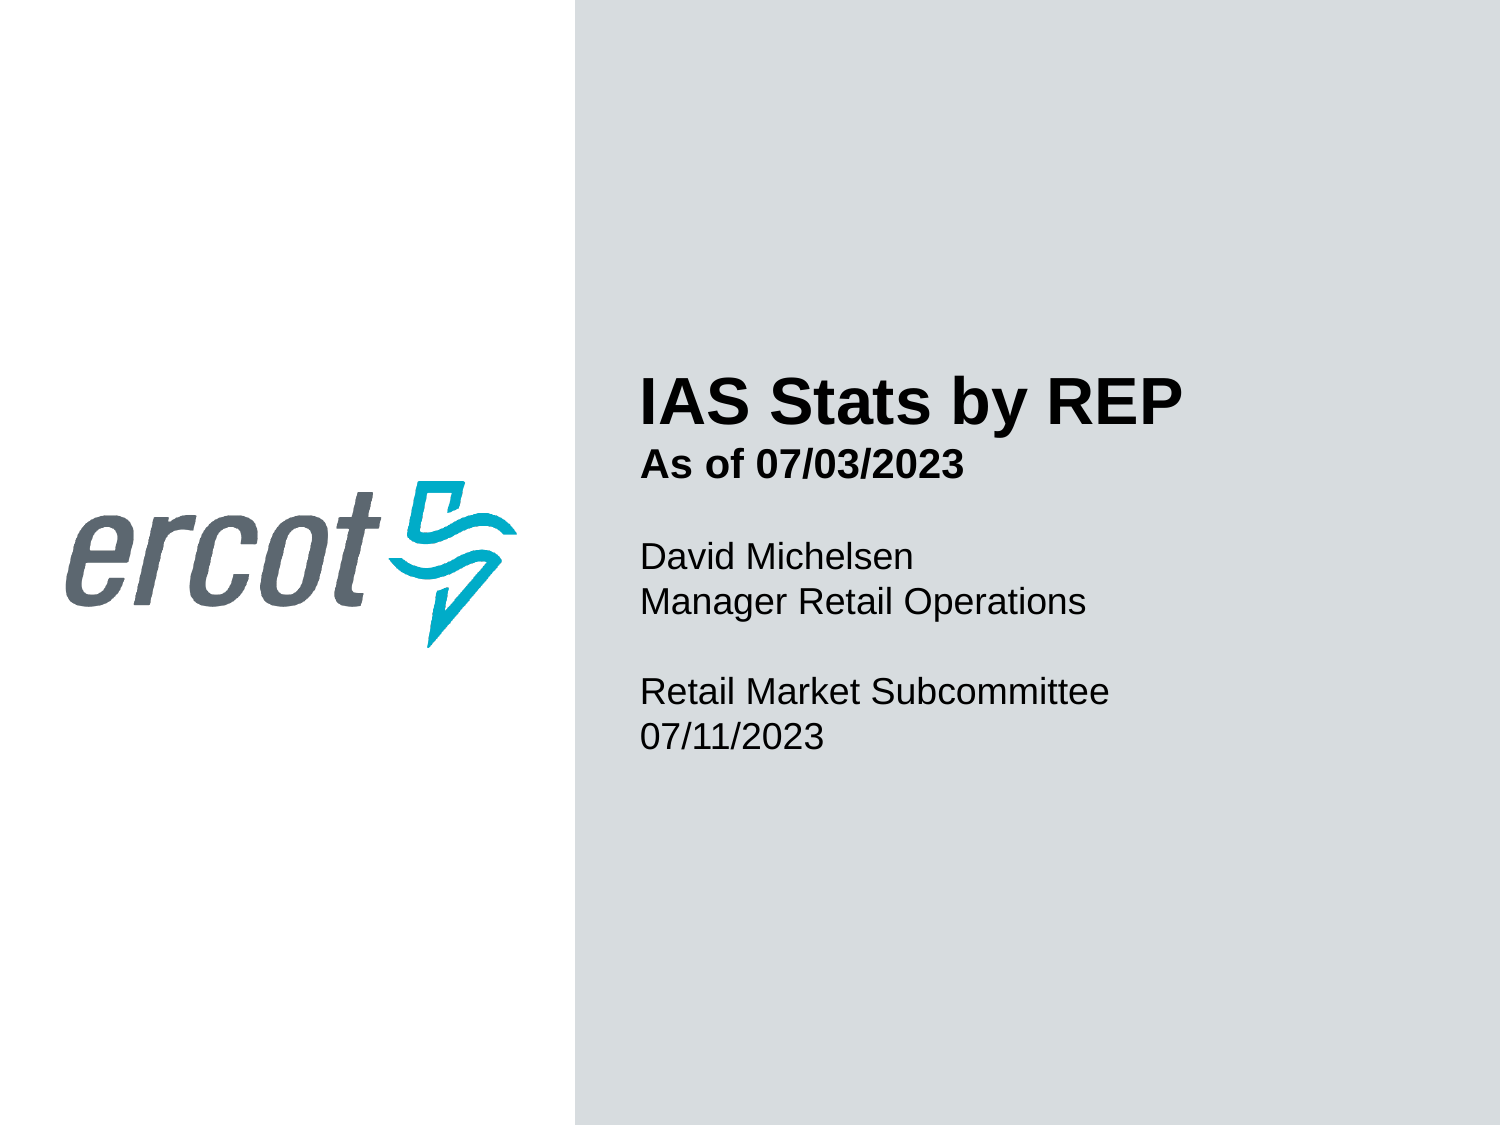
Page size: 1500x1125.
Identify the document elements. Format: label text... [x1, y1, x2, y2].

text_box IAS Stats by REP As of 07/03/2023 David Michelsen Manager Retail Operations Retail Market Subcommittee 07/11/2023 [624, 350, 1500, 765]
picture [56, 471, 525, 654]
